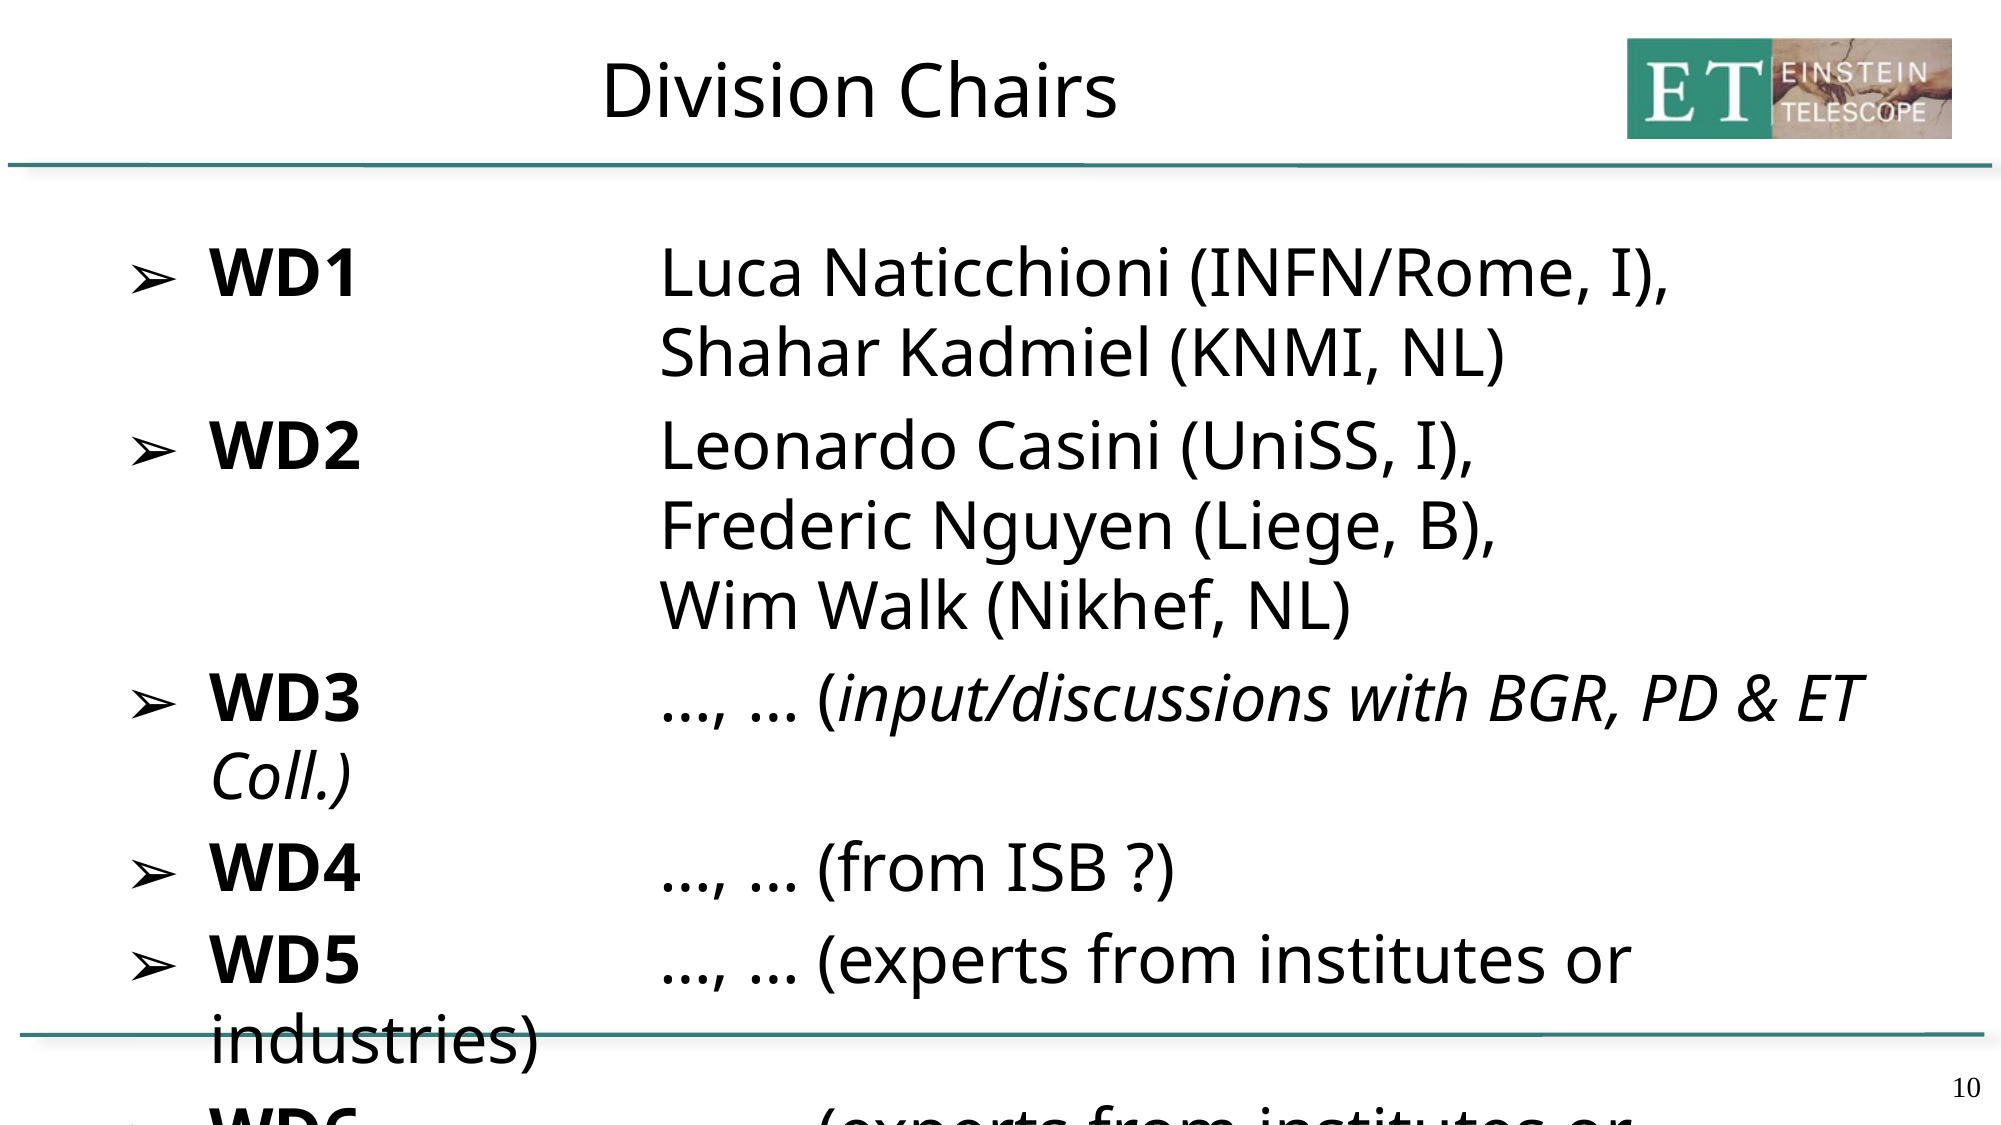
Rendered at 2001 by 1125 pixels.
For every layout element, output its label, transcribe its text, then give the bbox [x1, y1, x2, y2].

picture [1627, 38, 1952, 139]
slide_number 10 [1610, 1034, 1997, 1112]
title Division Chairs [110, 10, 1611, 165]
list WD1 Luca Naticchioni (INFN/Rome, I), Shahar Kadmiel (KNMI, NL) WD2 Leonardo Casini (UniSS, I), Frederic Nguyen (Liege, B), Wim Walk (Nikhef, NL) WD3 …, … (input/discussions with BGR, PD & ET Coll.) WD4 …, … (from ISB ?) WD5 …, … (experts from institutes or industries) WD6 …, … (experts from institutes or industries) [110, 222, 1921, 1010]
